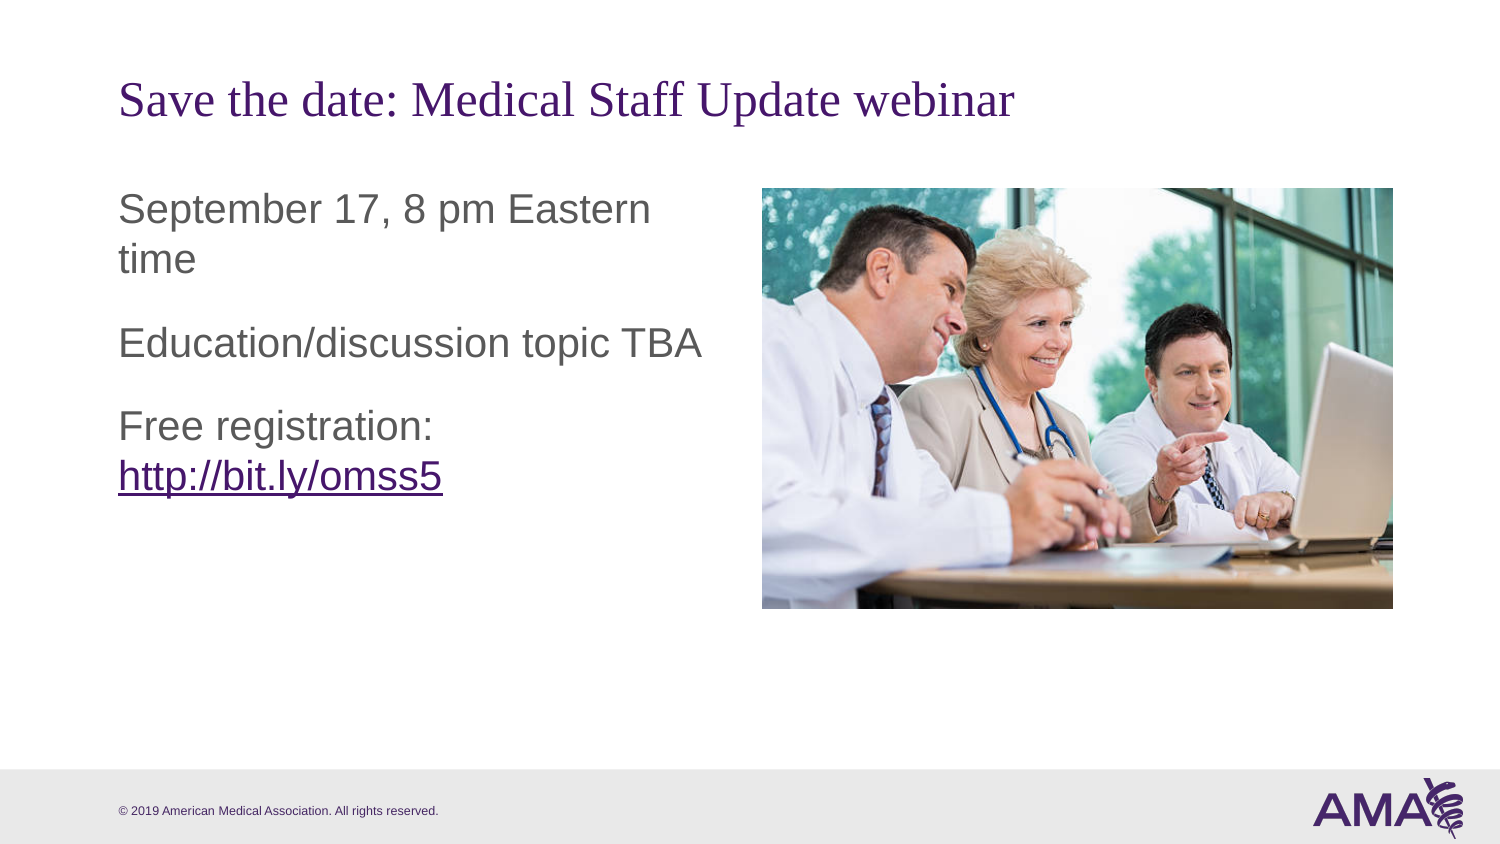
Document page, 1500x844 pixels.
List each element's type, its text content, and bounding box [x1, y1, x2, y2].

title Save the date: Medical Staff Update webinar [103, 22, 1397, 170]
picture [762, 188, 1393, 609]
list September 17, 8 pm Eastern time Education/discussion topic TBA Free registration: http://bit.ly/omss5 [103, 174, 738, 697]
picture [1313, 778, 1463, 839]
